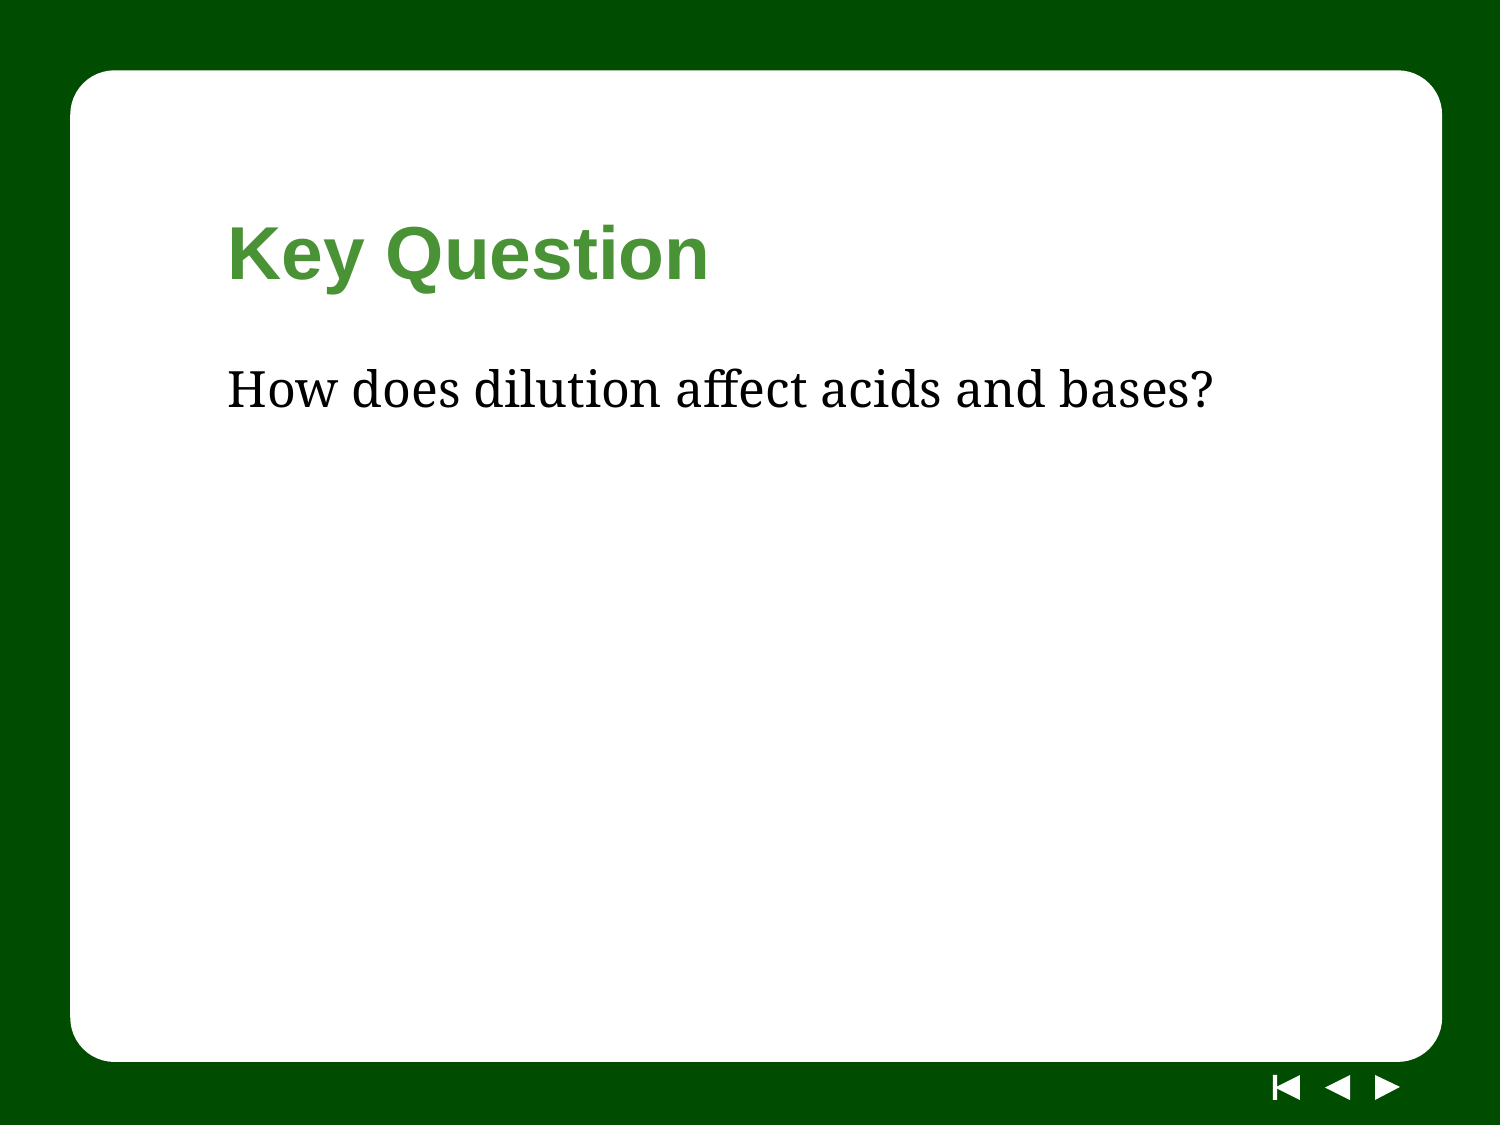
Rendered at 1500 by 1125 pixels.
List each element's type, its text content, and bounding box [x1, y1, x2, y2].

list How does dilution affect acids and bases? [212, 350, 1388, 988]
title Key Question [212, 174, 1425, 325]
